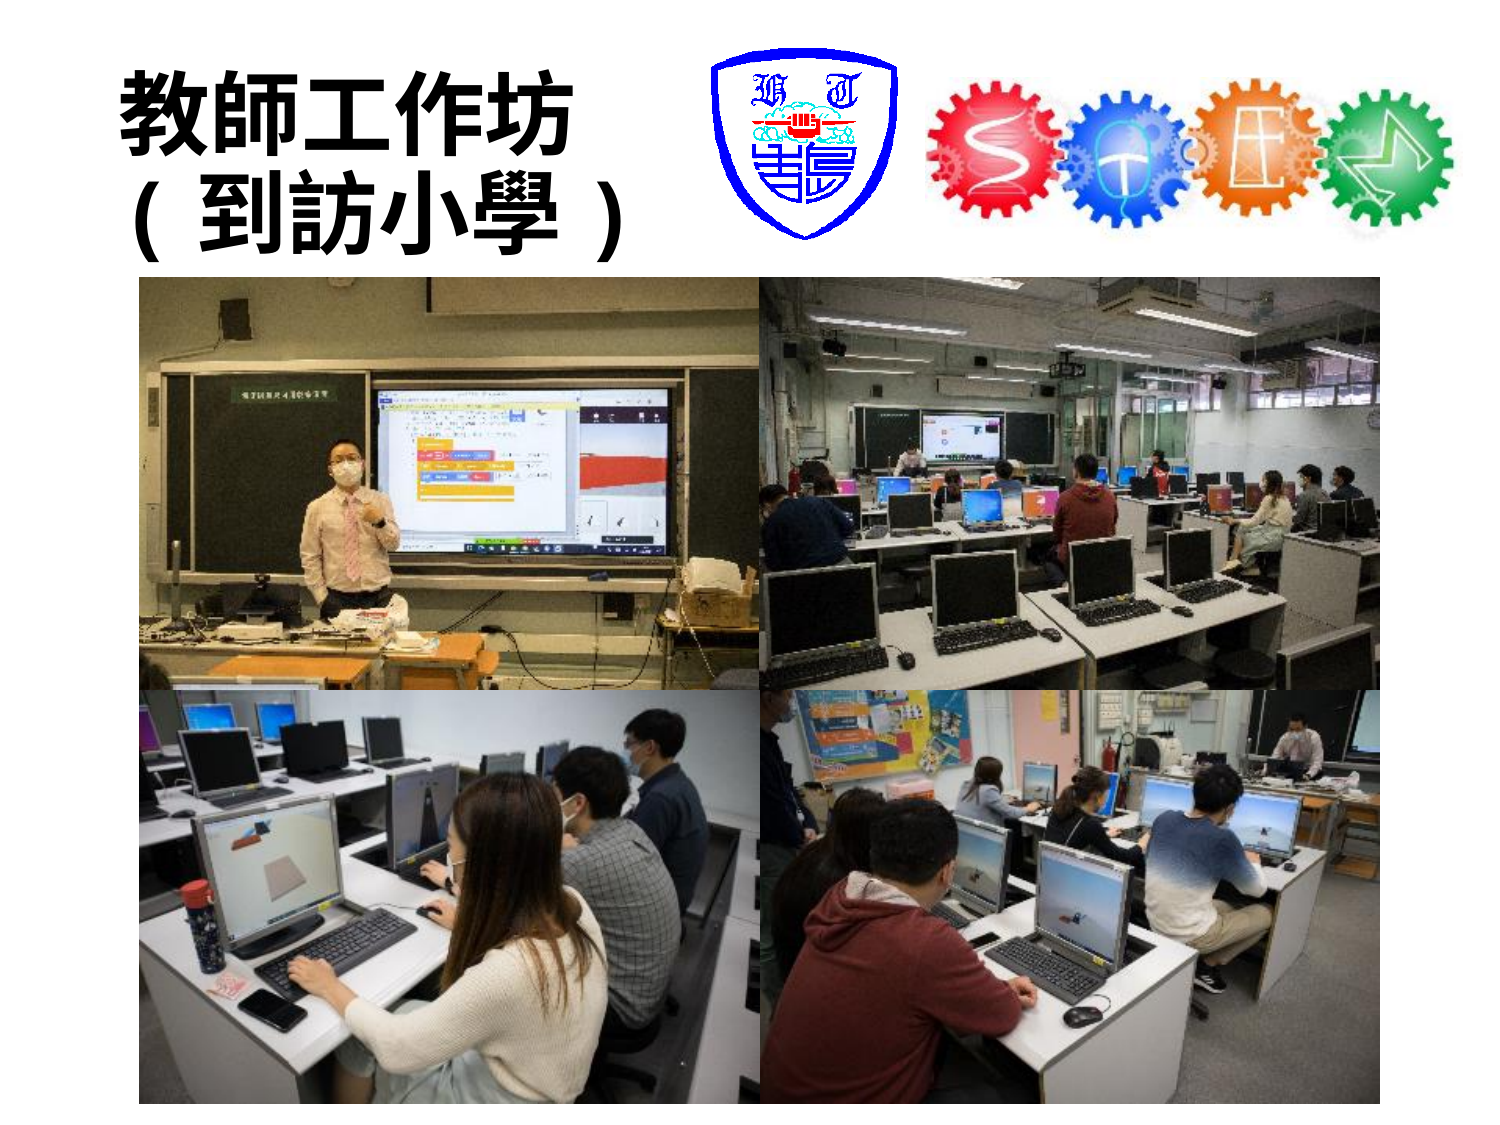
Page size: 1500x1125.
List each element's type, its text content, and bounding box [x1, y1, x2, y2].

title 教師工作坊 (到訪小學) [103, 59, 1397, 278]
picture [925, 77, 1463, 244]
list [139, 277, 759, 690]
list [759, 277, 1380, 690]
picture [139, 690, 1380, 1105]
picture [703, 45, 905, 244]
